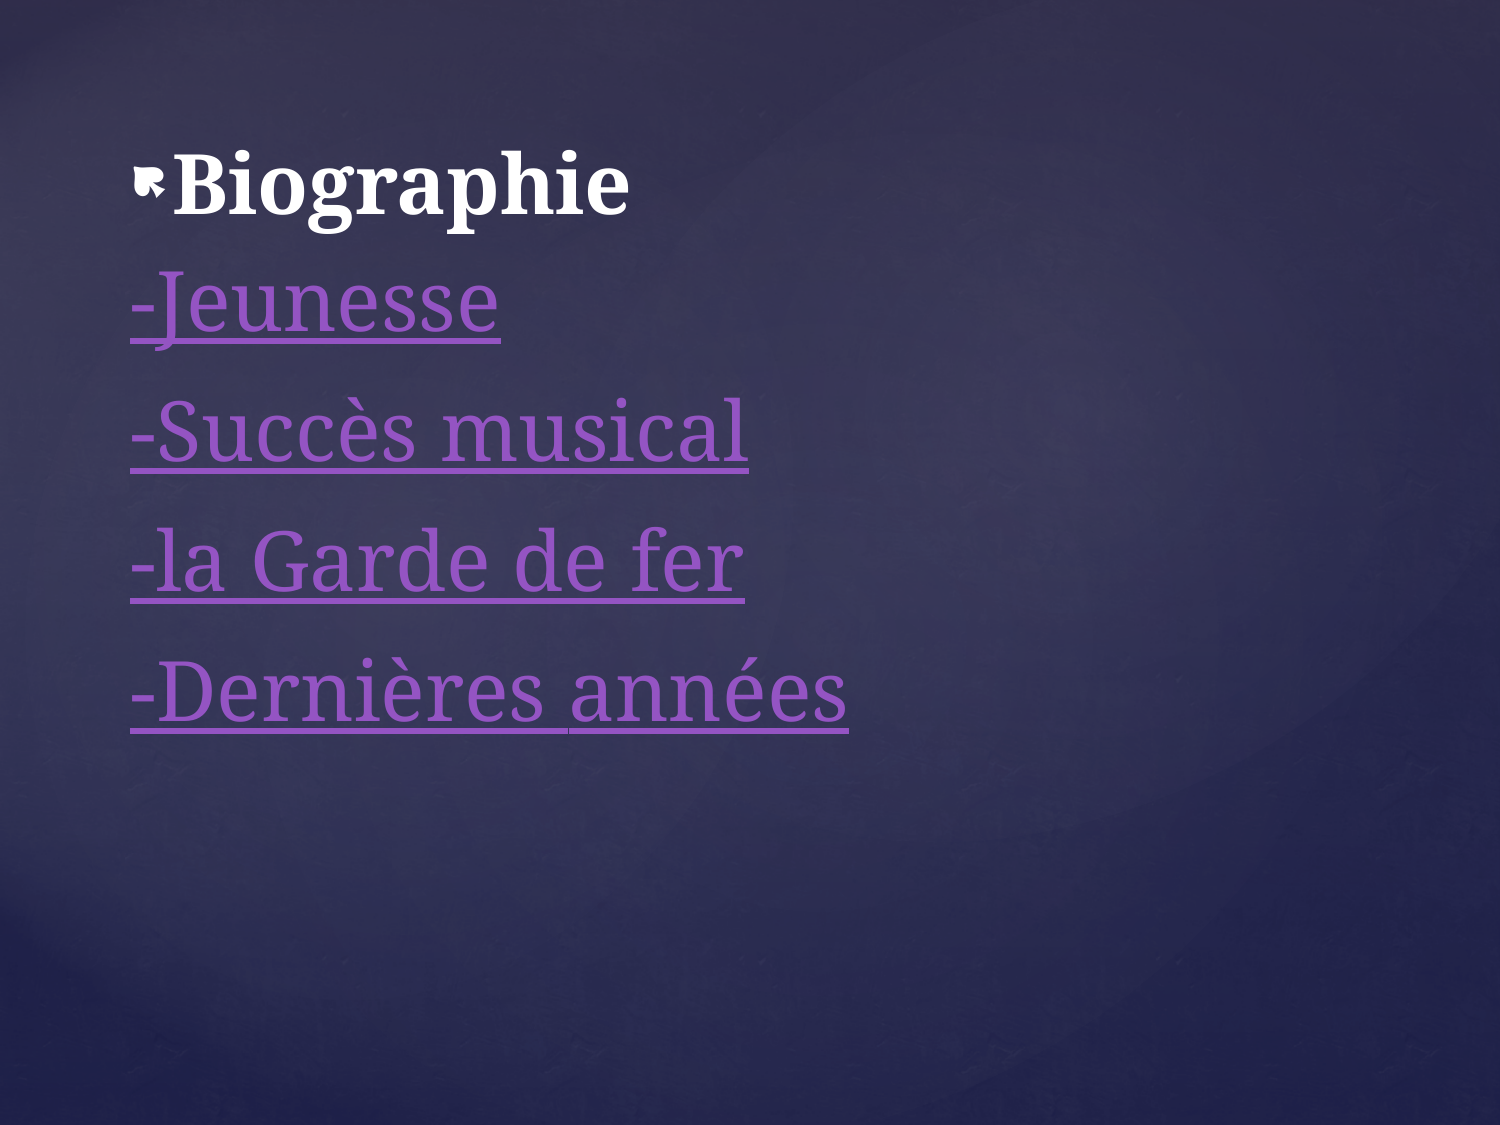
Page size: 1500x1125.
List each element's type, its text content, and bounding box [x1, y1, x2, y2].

list Biographie -Jeunesse -Succès musical -la Garde de fer -Dernières années [112, 99, 1388, 900]
